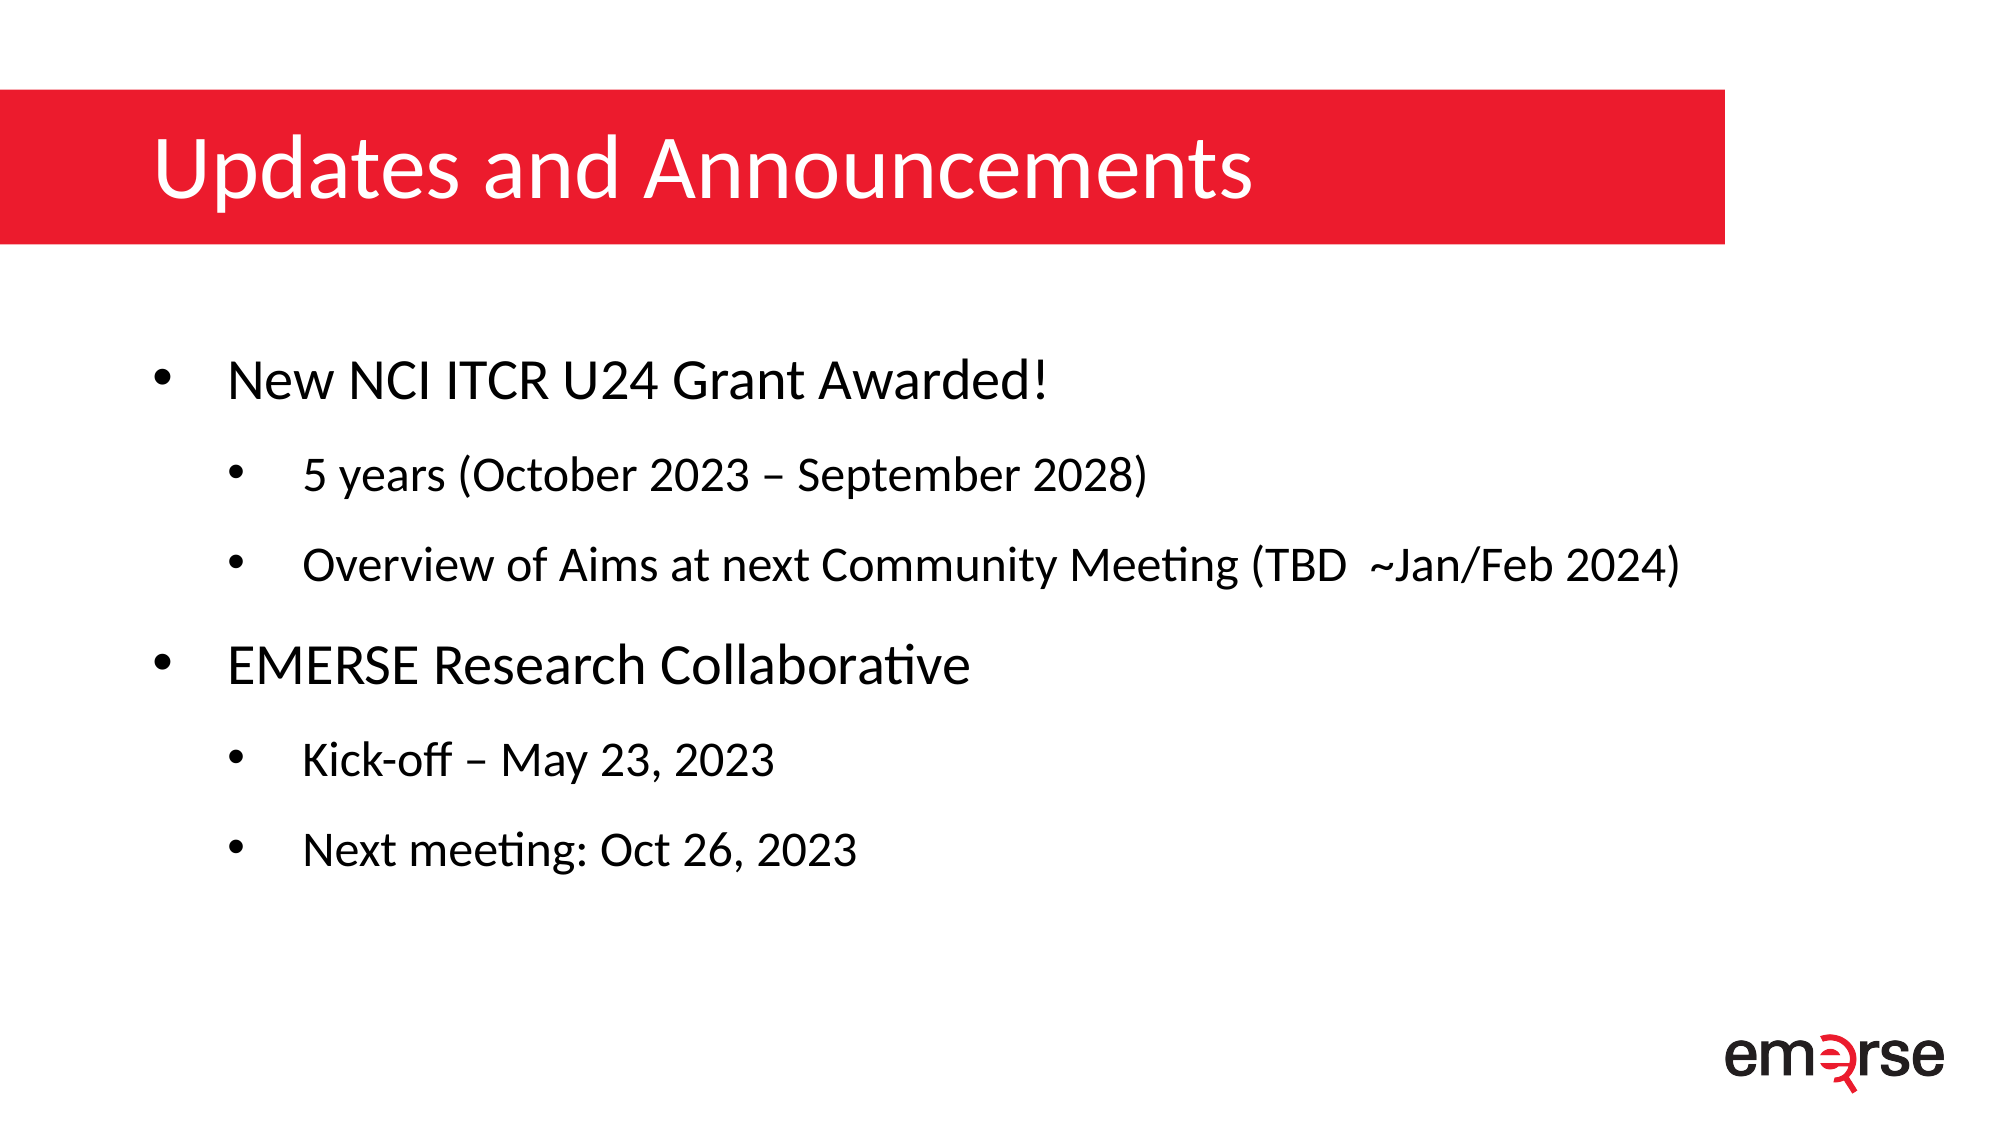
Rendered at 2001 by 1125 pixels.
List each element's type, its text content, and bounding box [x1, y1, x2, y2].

title Updates and Announcements [137, 59, 1863, 278]
text_box [0, 89, 137, 245]
picture [1724, 1033, 1944, 1095]
list New NCI ITCR U24 Grant Awarded! 5 years (October 2023 – September 2028) Overview of Aims at next Community Meeting (TBD ~Jan/Feb 2024) EMERSE Research Collaborative Kick-off – May 23, 2023 Next meeting: Oct 26, 2023 [137, 299, 1863, 1014]
